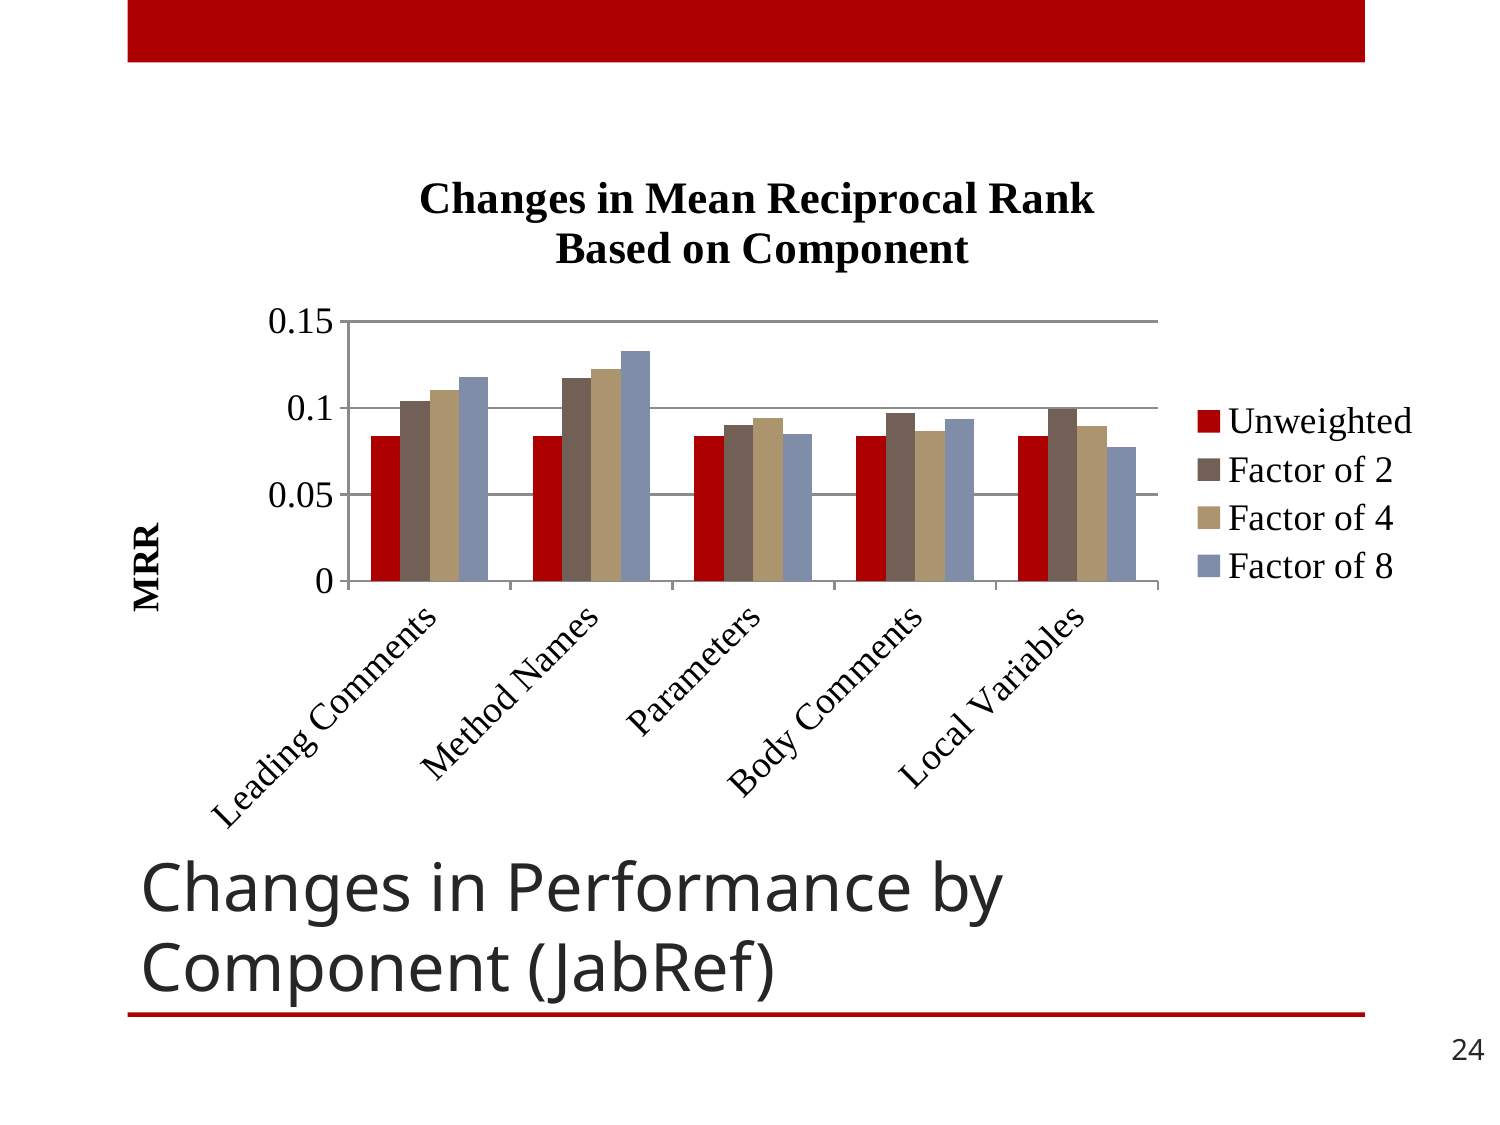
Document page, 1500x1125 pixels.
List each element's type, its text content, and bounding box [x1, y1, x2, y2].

title Changes in Performance by Component (JabRef) [125, 861, 1238, 1013]
chart [86, 136, 1439, 851]
slide_number 24 [1400, 1016, 1500, 1085]
